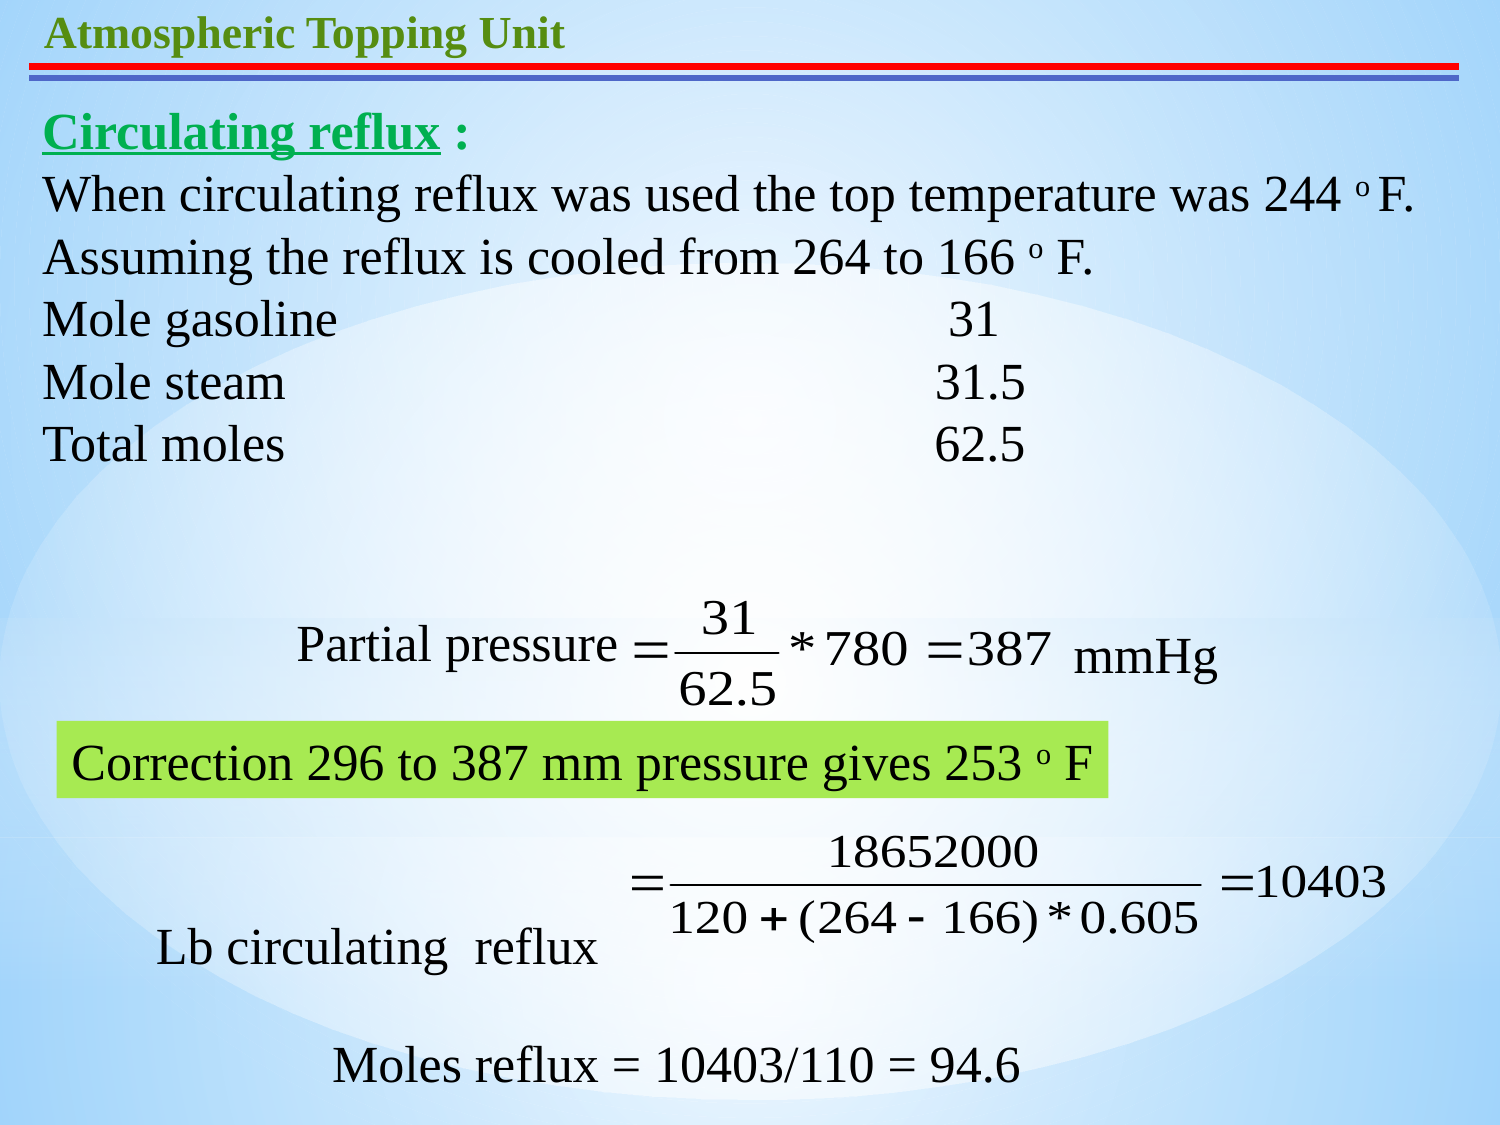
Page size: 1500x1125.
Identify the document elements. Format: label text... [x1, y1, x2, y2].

text_box Lb circulating reflux [127, 905, 614, 983]
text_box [619, 585, 1064, 717]
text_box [618, 822, 1396, 953]
text_box Atmospheric Topping Unit [17, 1, 617, 66]
text_box Moles reflux = 10403/110 = 94.6 [317, 1023, 1117, 1101]
text_box Partial pressure [268, 602, 613, 680]
text_box mmHg [1069, 614, 1234, 692]
text_box Correction 296 to 387 mm pressure gives 253 o F [56, 720, 1109, 799]
text_box Circulating reflux : When circulating reflux was used the top temperature was 244 o F. Assuming the reflux is cooled from 264 to 166 o F. Mole gasoline 31 Mole steam 31.5 Total moles 62.5 [27, 89, 1457, 480]
